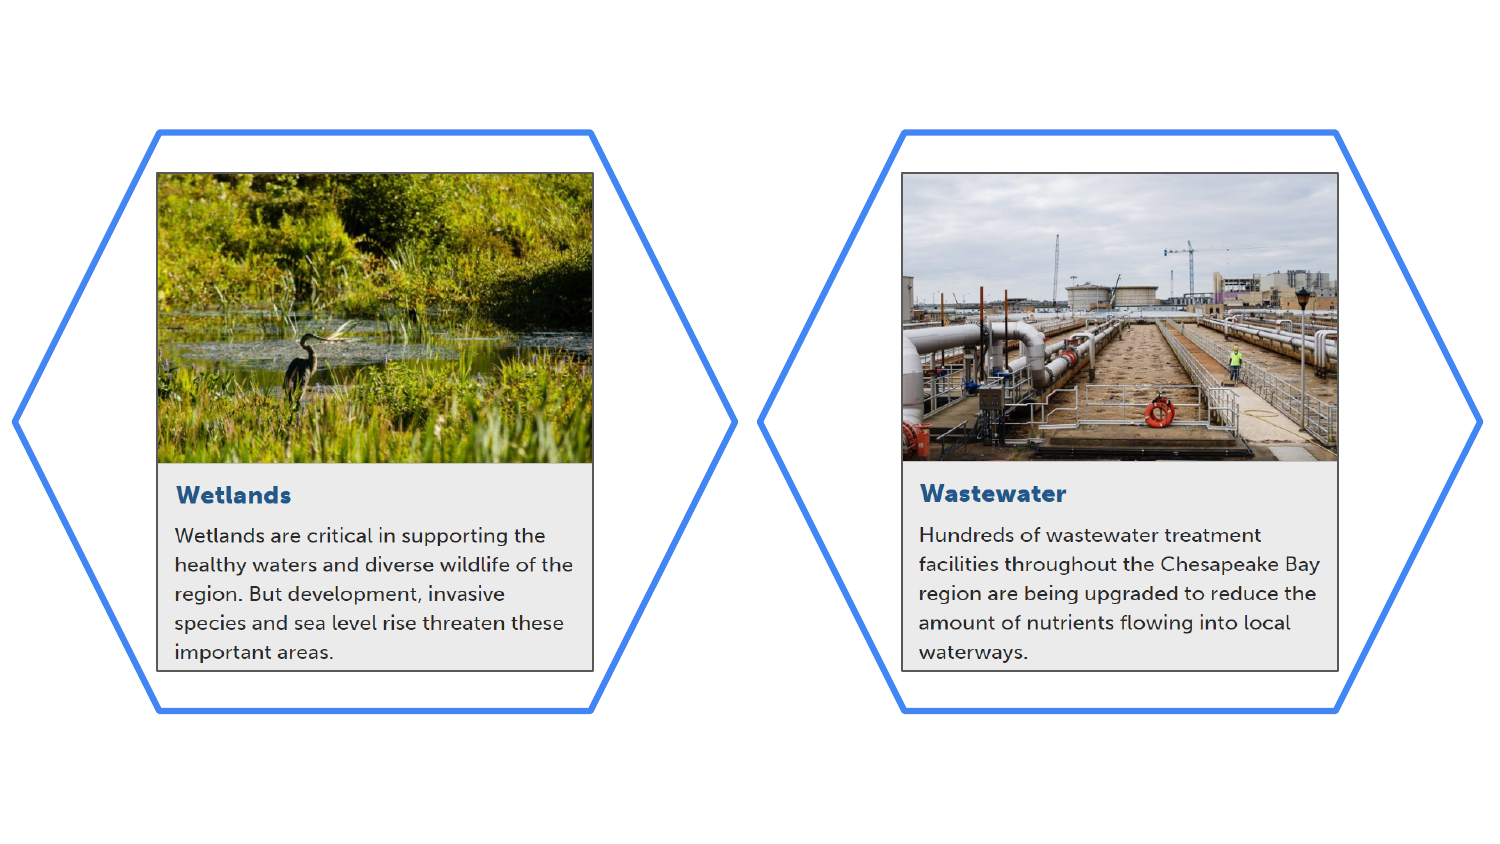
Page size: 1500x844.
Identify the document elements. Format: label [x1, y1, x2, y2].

text_box [759, 132, 1481, 712]
text_box [14, 132, 736, 712]
picture [157, 173, 593, 671]
picture [902, 173, 1338, 671]
